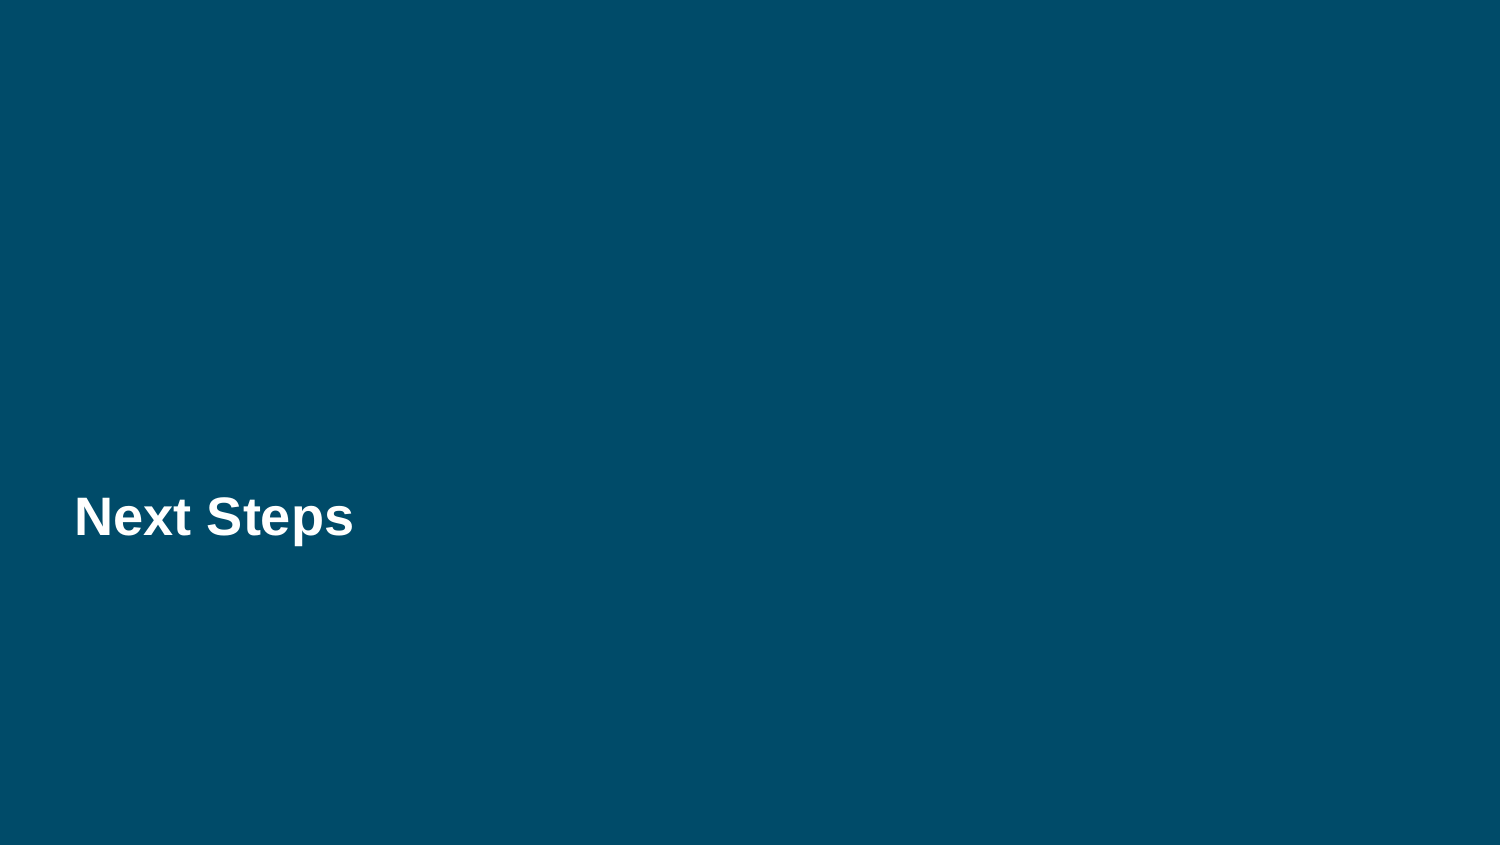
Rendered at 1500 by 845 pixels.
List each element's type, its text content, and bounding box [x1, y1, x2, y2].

title Next Steps [59, 473, 1410, 555]
